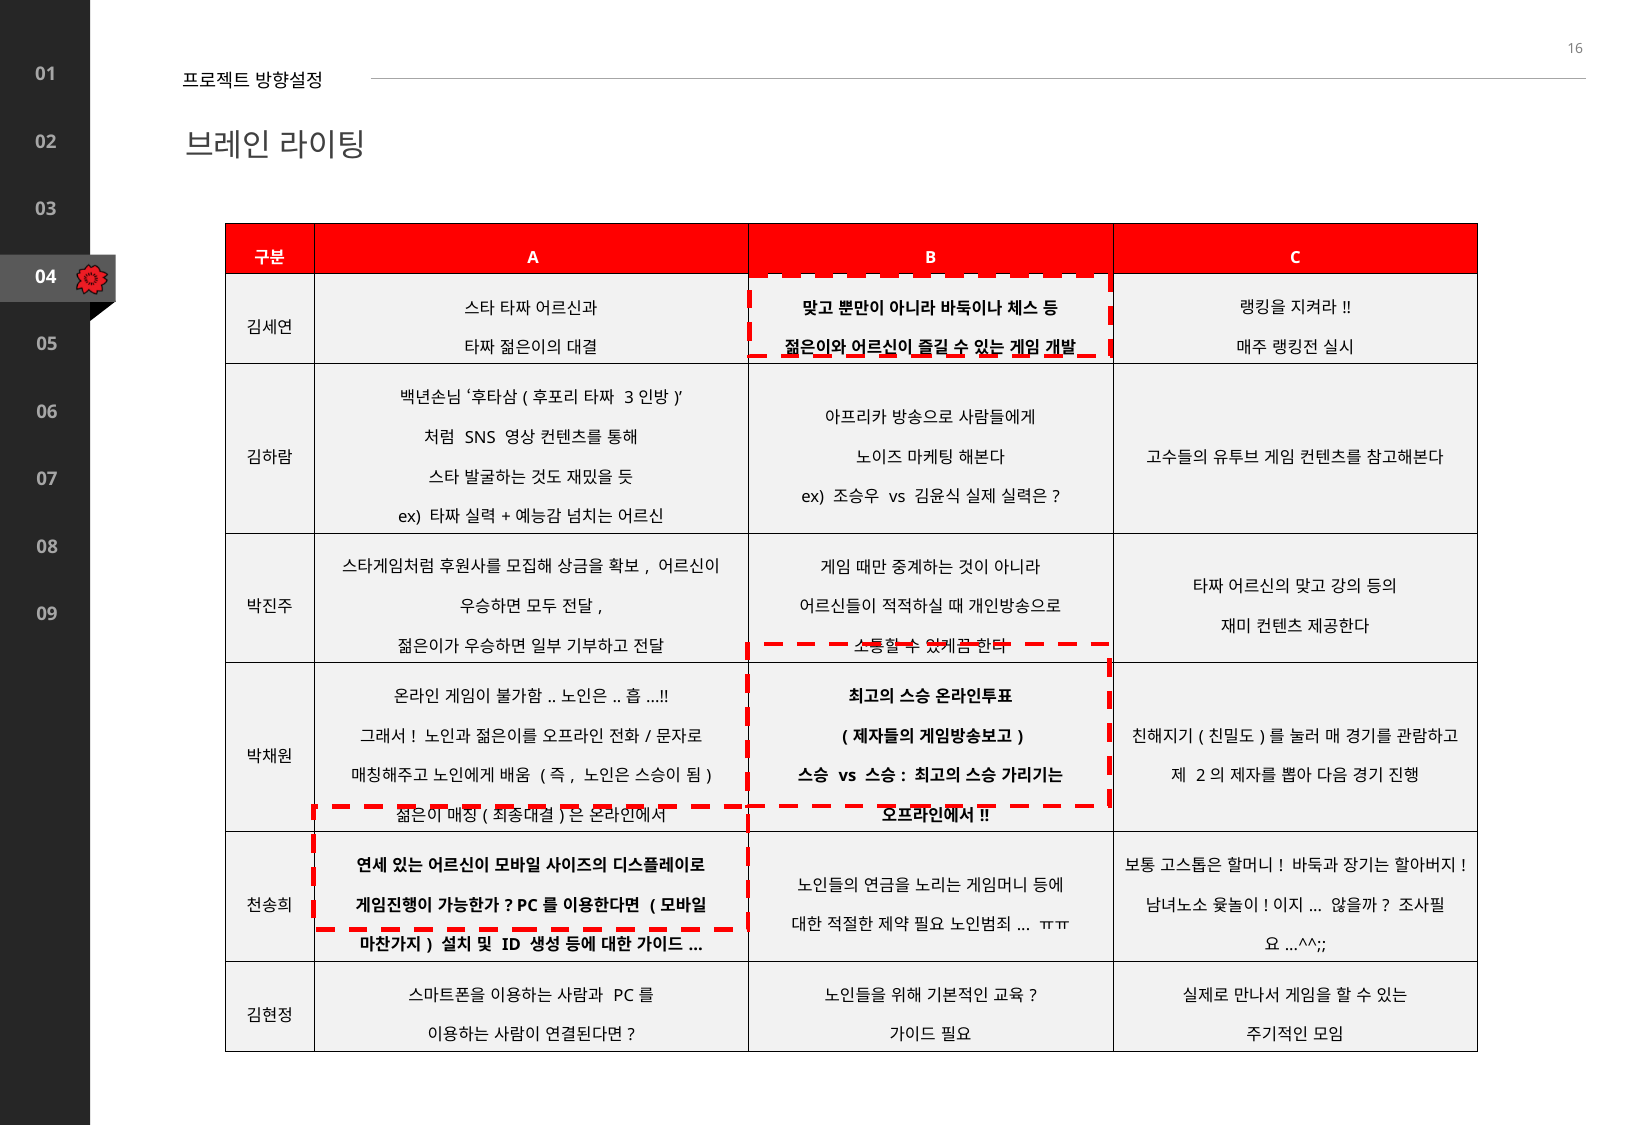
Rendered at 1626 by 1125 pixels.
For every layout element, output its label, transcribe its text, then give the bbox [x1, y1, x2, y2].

table_cell 노인들의 연금을 노리는 게임머니 등에 대한 적절한 제약 필요 노인범죄... ㅠㅠ [749, 832, 1113, 961]
text_box 브레인 라이팅 [184, 113, 367, 163]
table_header B [749, 224, 1113, 273]
table_cell 천송희 [226, 832, 314, 961]
table_cell 실제로 만나서 게임을 할 수 있는 주기적인 모임 [1114, 962, 1477, 1051]
table_header 구분 [226, 224, 314, 273]
table_cell 김하람 [226, 364, 313, 533]
table_cell 스마트폰을 이용하는 사람과 PC를 이용하는 사람이 연결된다면? [315, 962, 748, 1051]
picture [69, 258, 118, 301]
text_box 프로젝트 방향설정 [171, 62, 371, 99]
table_header A [315, 224, 748, 273]
table_cell 친해지기(친밀도)를 눌러 매 경기를 관람하고 제 2의 제자를 뽑아 다음 경기 진행 [1114, 663, 1477, 831]
table_cell 타짜 어르신의 맞고 강의 등의 재미 컨텐츠 제공한다 [1114, 534, 1477, 662]
table_cell 보통 고스톱은 할머니! 바둑과 장기는 할아버지! 남녀노소 윷놀이!이지... 않을까? 조사필요...^^;; [1114, 832, 1477, 961]
table_cell 박진주 [226, 534, 313, 662]
table_cell 노인들을 위해 기본적인 교육? 가이드 필요 [749, 962, 1113, 1051]
table_header C [1114, 224, 1477, 273]
table_cell 박채원 [226, 663, 313, 831]
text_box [313, 275, 1111, 930]
table_cell 연세 있는 어르신이 모바일 사이즈의 디스플레이로 게임진행이 가능한가? PC를 이용한다면 (모바일 마찬가지) 설치 및 ID 생성 등에 대한 가이드... [315, 930, 748, 961]
table_cell 김세연 [226, 274, 314, 363]
table_cell 김현정 [226, 962, 314, 1051]
slide_number 16 [1232, 18, 1599, 79]
table_cell 고수들의 유투브 게임 컨텐츠를 참고해본다 [1114, 364, 1477, 533]
table_cell 랭킹을 지켜라!! 매주 랭킹전 실시 [1114, 274, 1477, 363]
